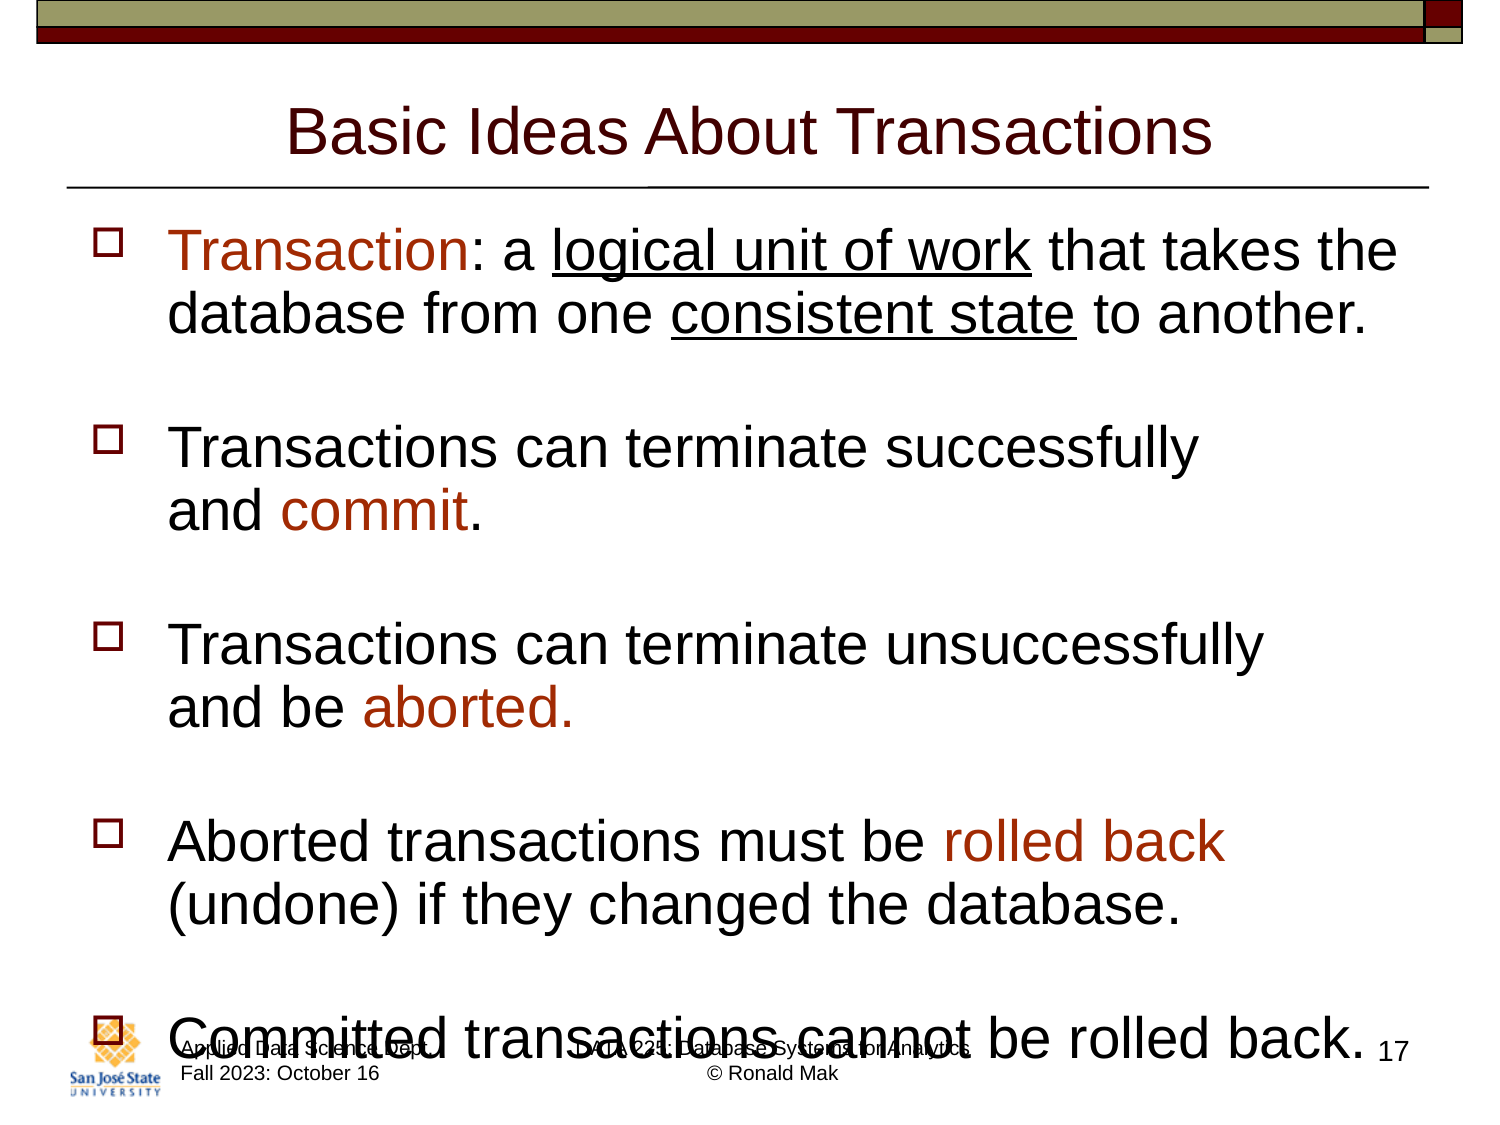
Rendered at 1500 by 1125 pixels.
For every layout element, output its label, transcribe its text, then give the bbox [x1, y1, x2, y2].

title Basic Ideas About Transactions [75, 67, 1425, 175]
list Transaction: a logical unit of work that takes the database from one consistent state to another. Transactions can terminate successfully and commit. Transactions can terminate unsuccessfully and be aborted. Aborted transactions must be rolled back (undone) if they changed the database. Committed transactions cannot be rolled back. [75, 212, 1425, 1006]
picture [60, 1012, 166, 1112]
slide_number 17 [1112, 1025, 1425, 1100]
